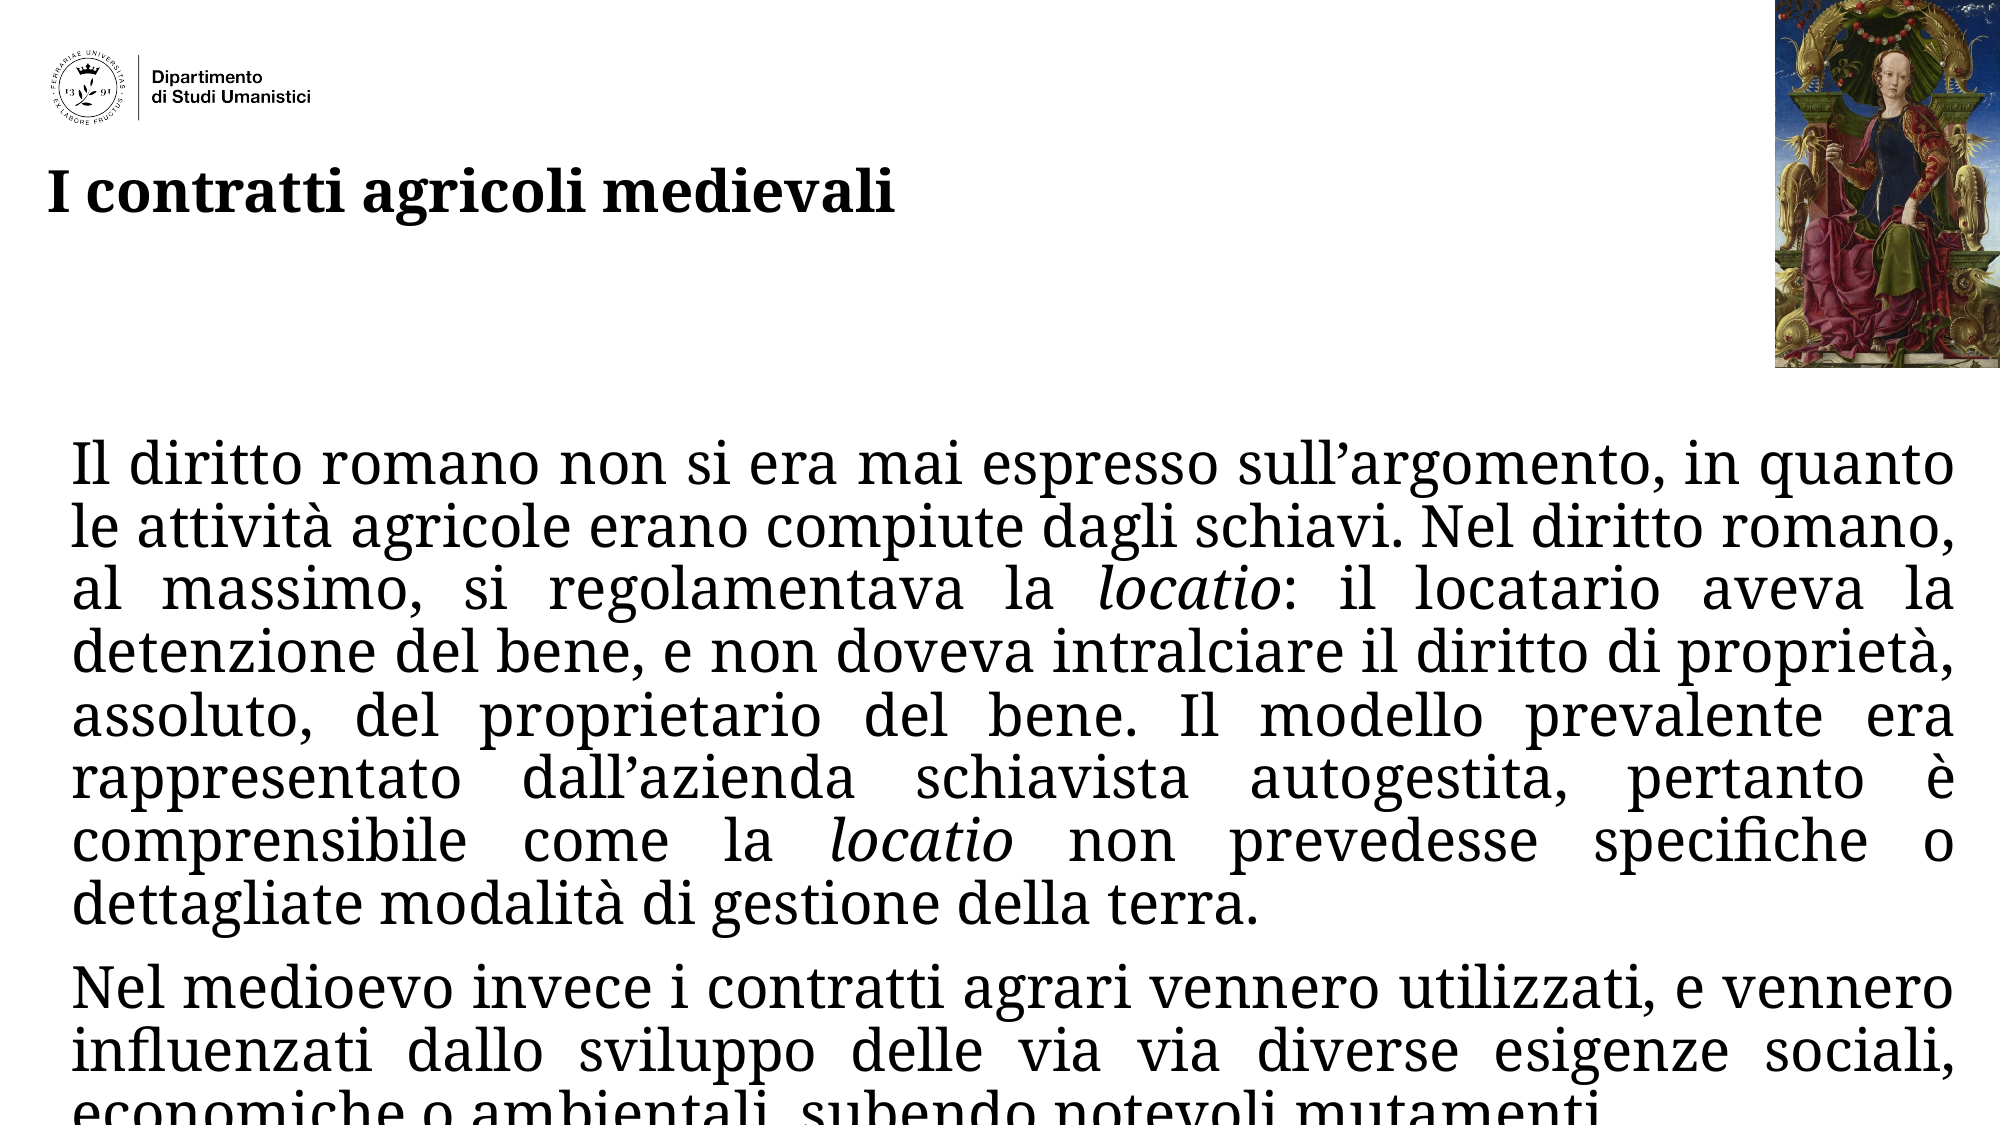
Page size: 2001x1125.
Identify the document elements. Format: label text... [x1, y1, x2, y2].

list Il diritto romano non si era mai espresso sull’argomento, in quanto le attività agricole erano compiute dagli schiavi. Nel diritto romano, al massimo, si regolamentava la locatio: il locatario aveva la detenzione del bene, e non doveva intralciare il diritto di proprietà, assoluto, del proprietario del bene. Il modello prevalente era rappresentato dall’azienda schiavista autogestita, pertanto è comprensibile come la locatio non prevedesse specifiche o dettagliate modalità di gestione della terra. Nel medioevo invece i contratti agrari vennero utilizzati, e vennero influenzati dallo sviluppo delle via via diverse esigenze sociali, economiche o ambientali, subendo notevoli mutamenti. [18, 266, 1972, 1125]
picture [1775, 0, 2000, 368]
picture [51, 50, 310, 125]
title I contratti agricoli medievali [32, 119, 1214, 266]
